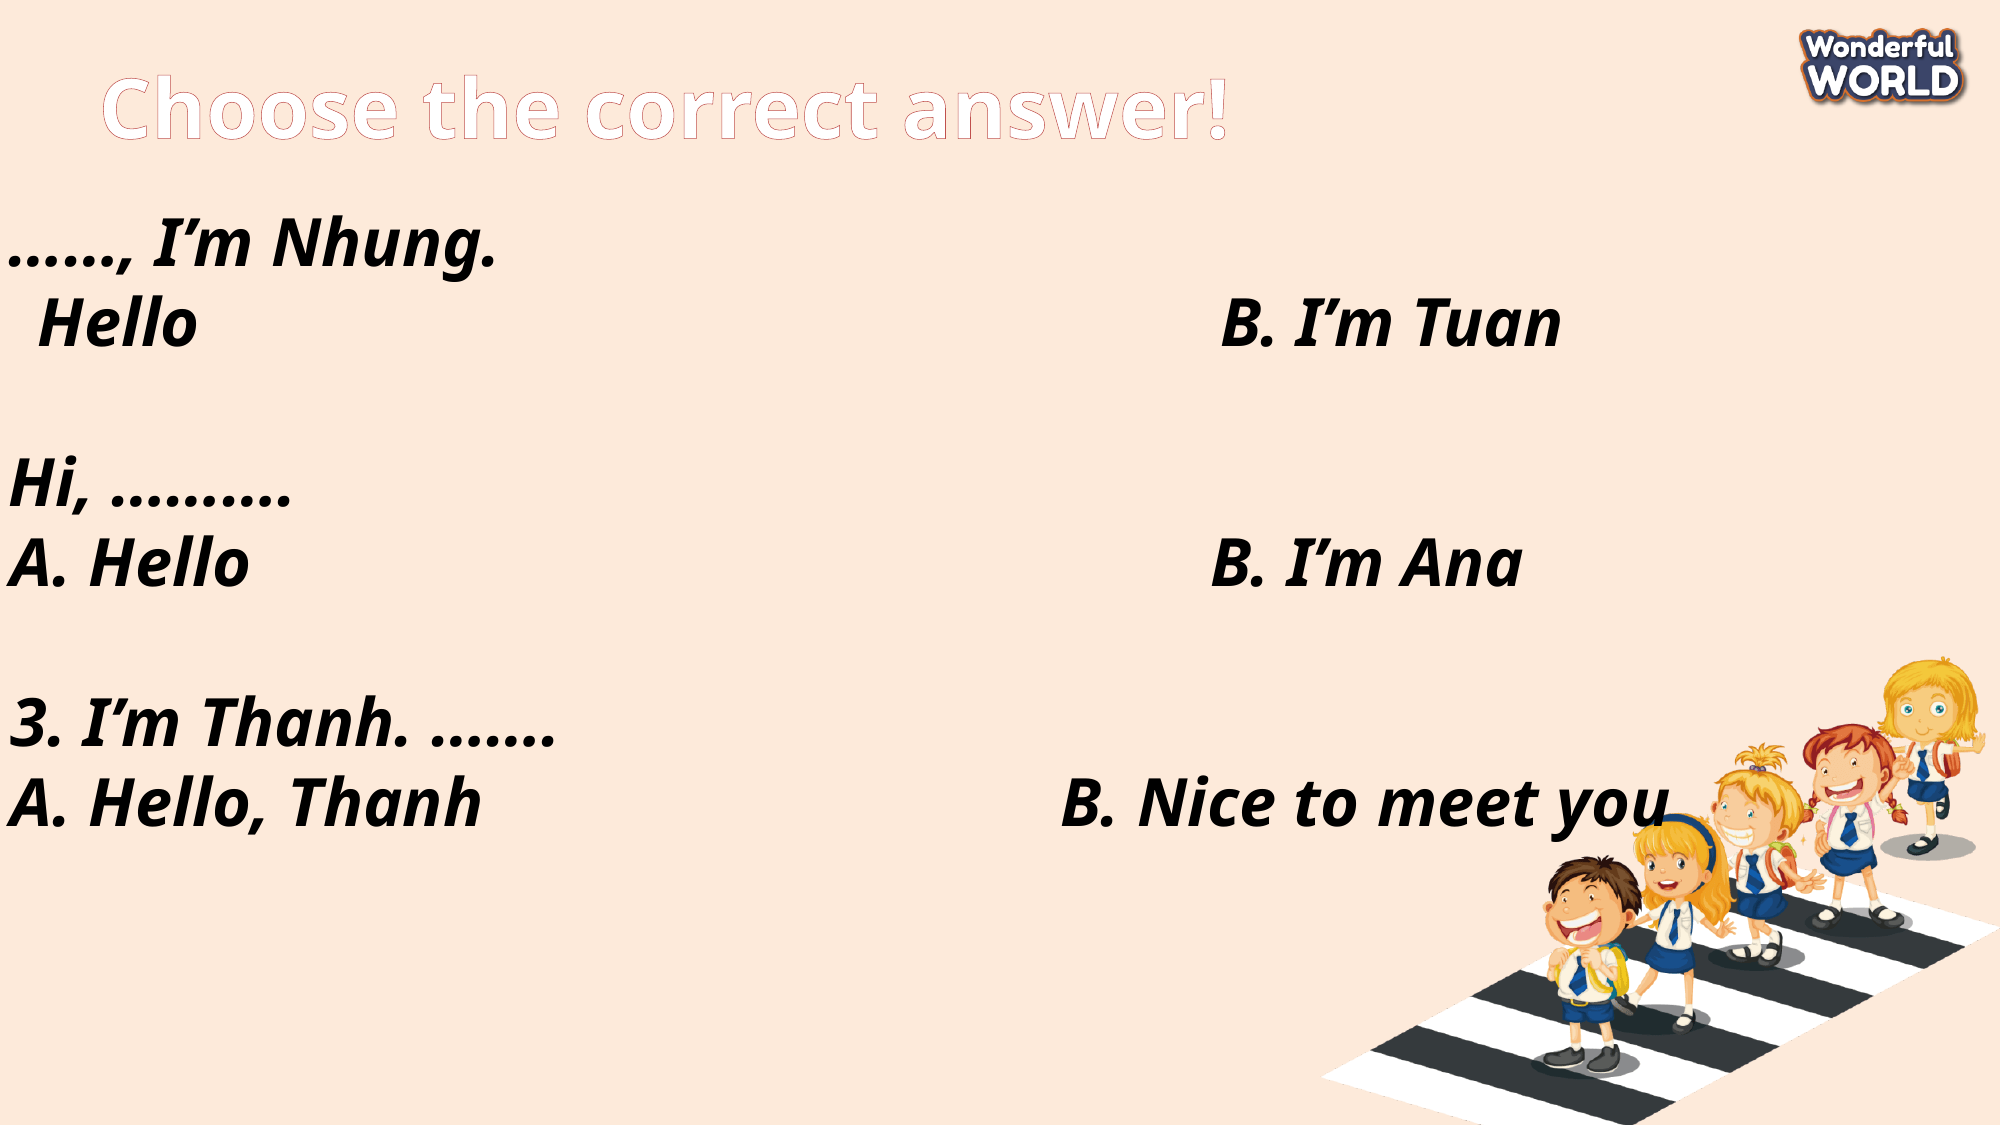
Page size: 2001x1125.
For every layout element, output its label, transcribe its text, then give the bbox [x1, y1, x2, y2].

picture [1318, 562, 2000, 1125]
picture [1795, 25, 1972, 110]
text_box Choose the correct answer! [83, 47, 1257, 163]
text_box 1. ……, I’m Nhung. Hello B. I’m Tuan 2. Hi, ………. A. Hello B. I’m Ana 3. I’m Thanh. ……. A. Hello, Thanh B. Nice to meet you [0, 192, 1687, 848]
